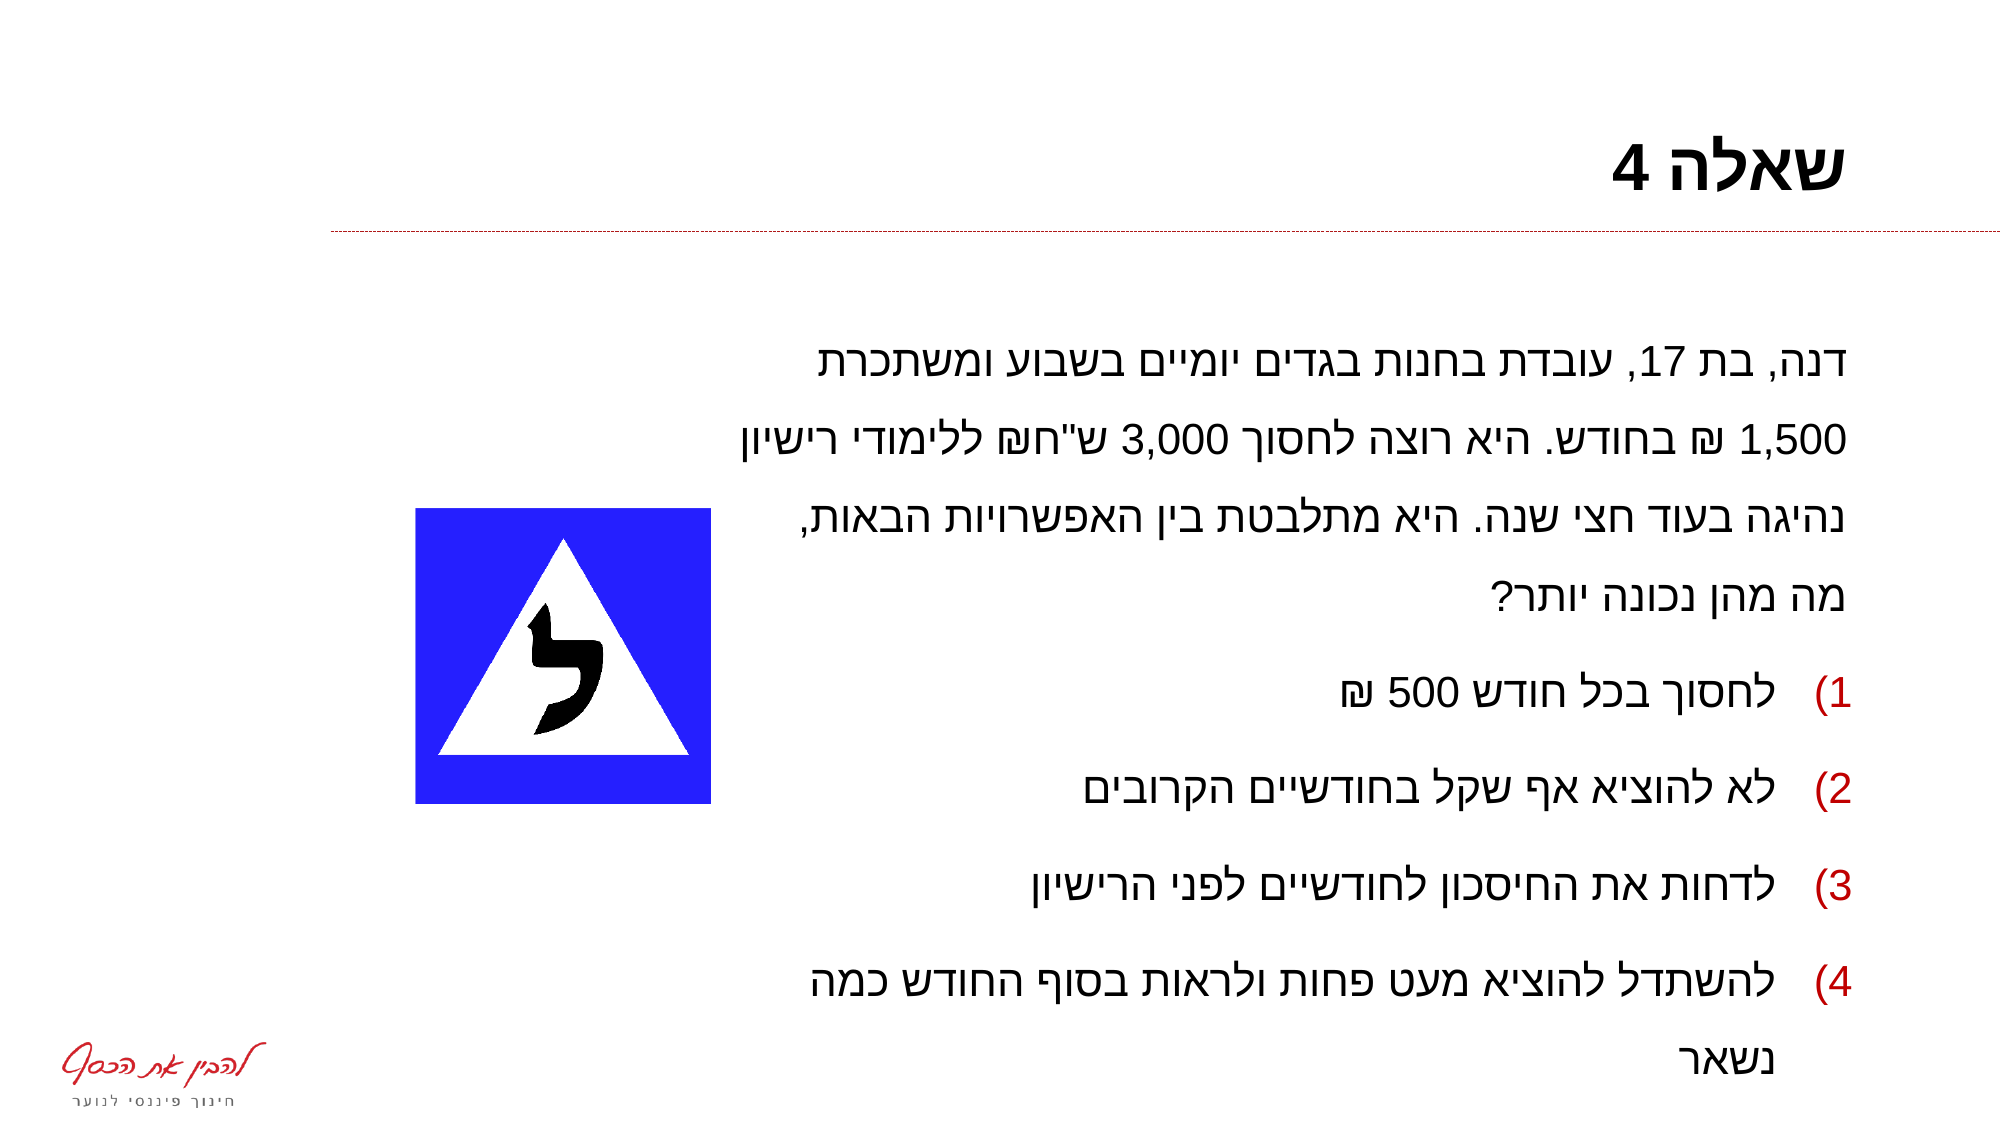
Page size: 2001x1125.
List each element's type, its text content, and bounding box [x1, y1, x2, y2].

title שאלה 4 [137, 59, 1863, 278]
list [137, 299, 722, 1014]
picture [414, 508, 711, 804]
picture [62, 1042, 268, 1108]
list דנה, בת 17, עובדת בחנות בגדים יומיים בשבוע ומשתכרת 1,500 ₪ בחודש. היא רוצה לחסוך 3,000 ש"ח₪ ללימודי רישיון נהיגה בעוד חצי שנה. היא מתלבטת בין האפשרויות הבאות, מה מהן נכונה יותר? לחסוך בכל חודש 500 ₪ לא להוציא אף שקל בחודשיים הקרובים לדחות את החיסכון לחודשיים לפני הרישיון להשתדל להוציא מעט פחות ולראות בסוף החודש כמה נשאר [722, 299, 1863, 1094]
